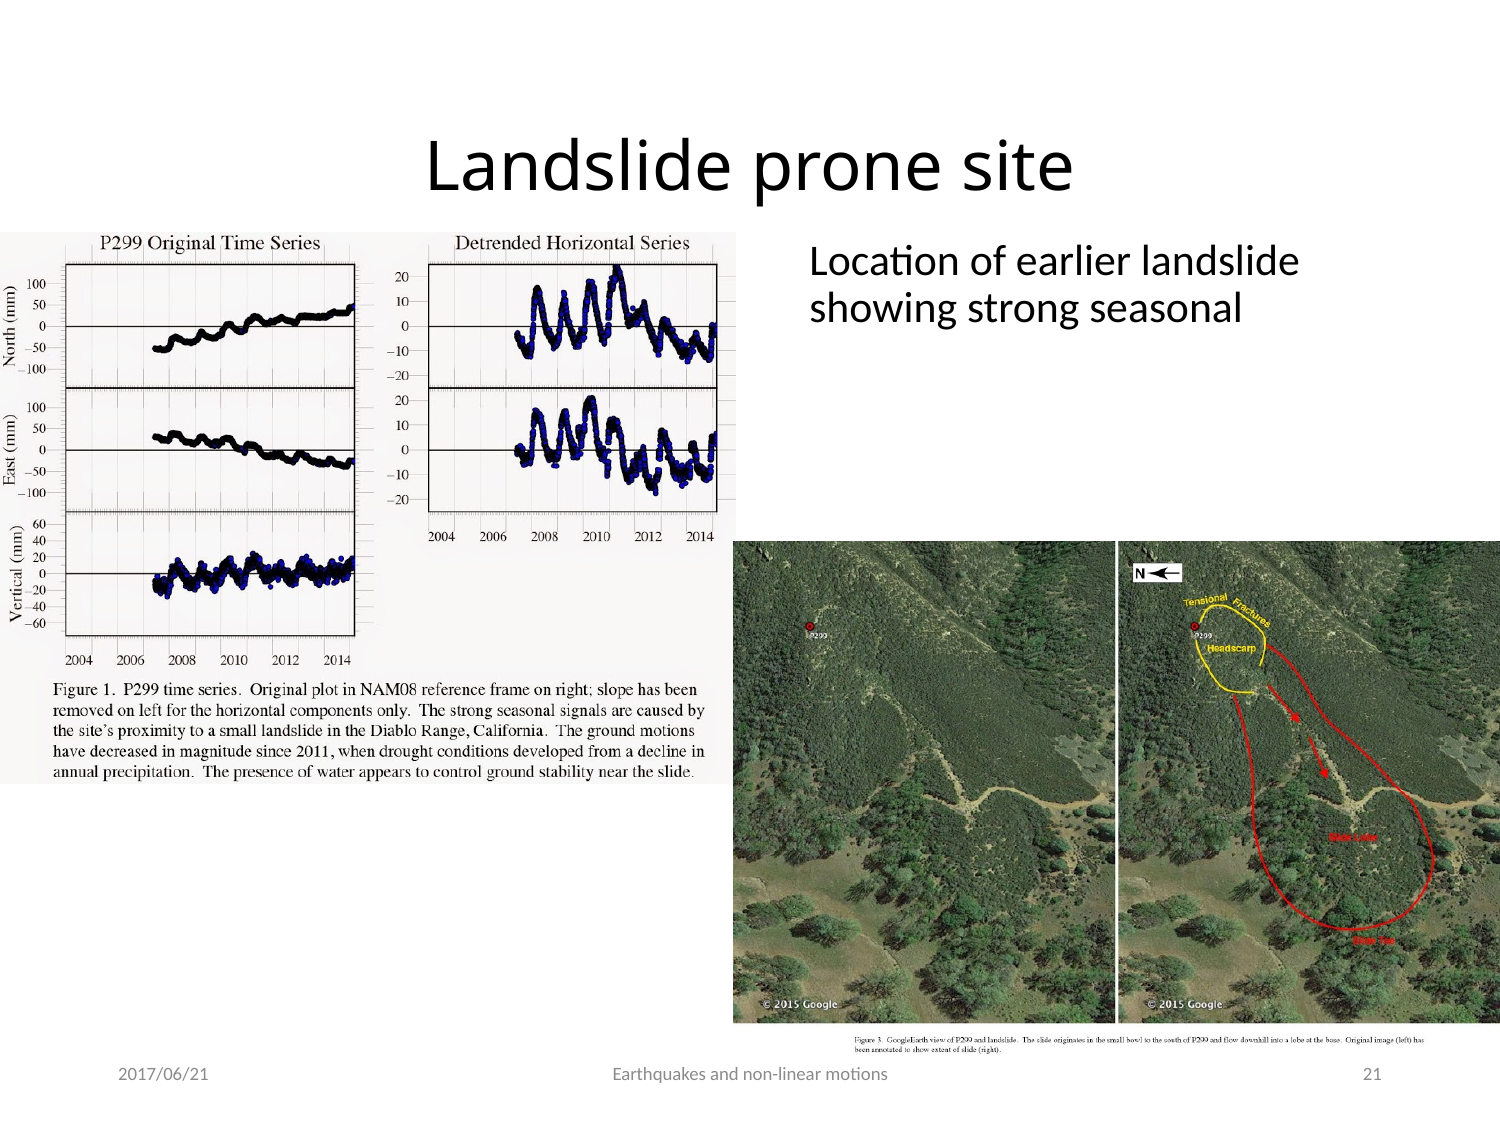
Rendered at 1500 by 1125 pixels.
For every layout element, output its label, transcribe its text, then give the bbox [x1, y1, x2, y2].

title Landslide prone site [103, 59, 1397, 278]
slide_number 20 [1059, 1055, 1397, 1103]
footer Earthquakes and non-linear motions [496, 1042, 1004, 1103]
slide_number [103, 1042, 441, 1103]
list Location of earlier landslide showing strong seasonal [794, 230, 1425, 426]
picture [0, 232, 1500, 1055]
